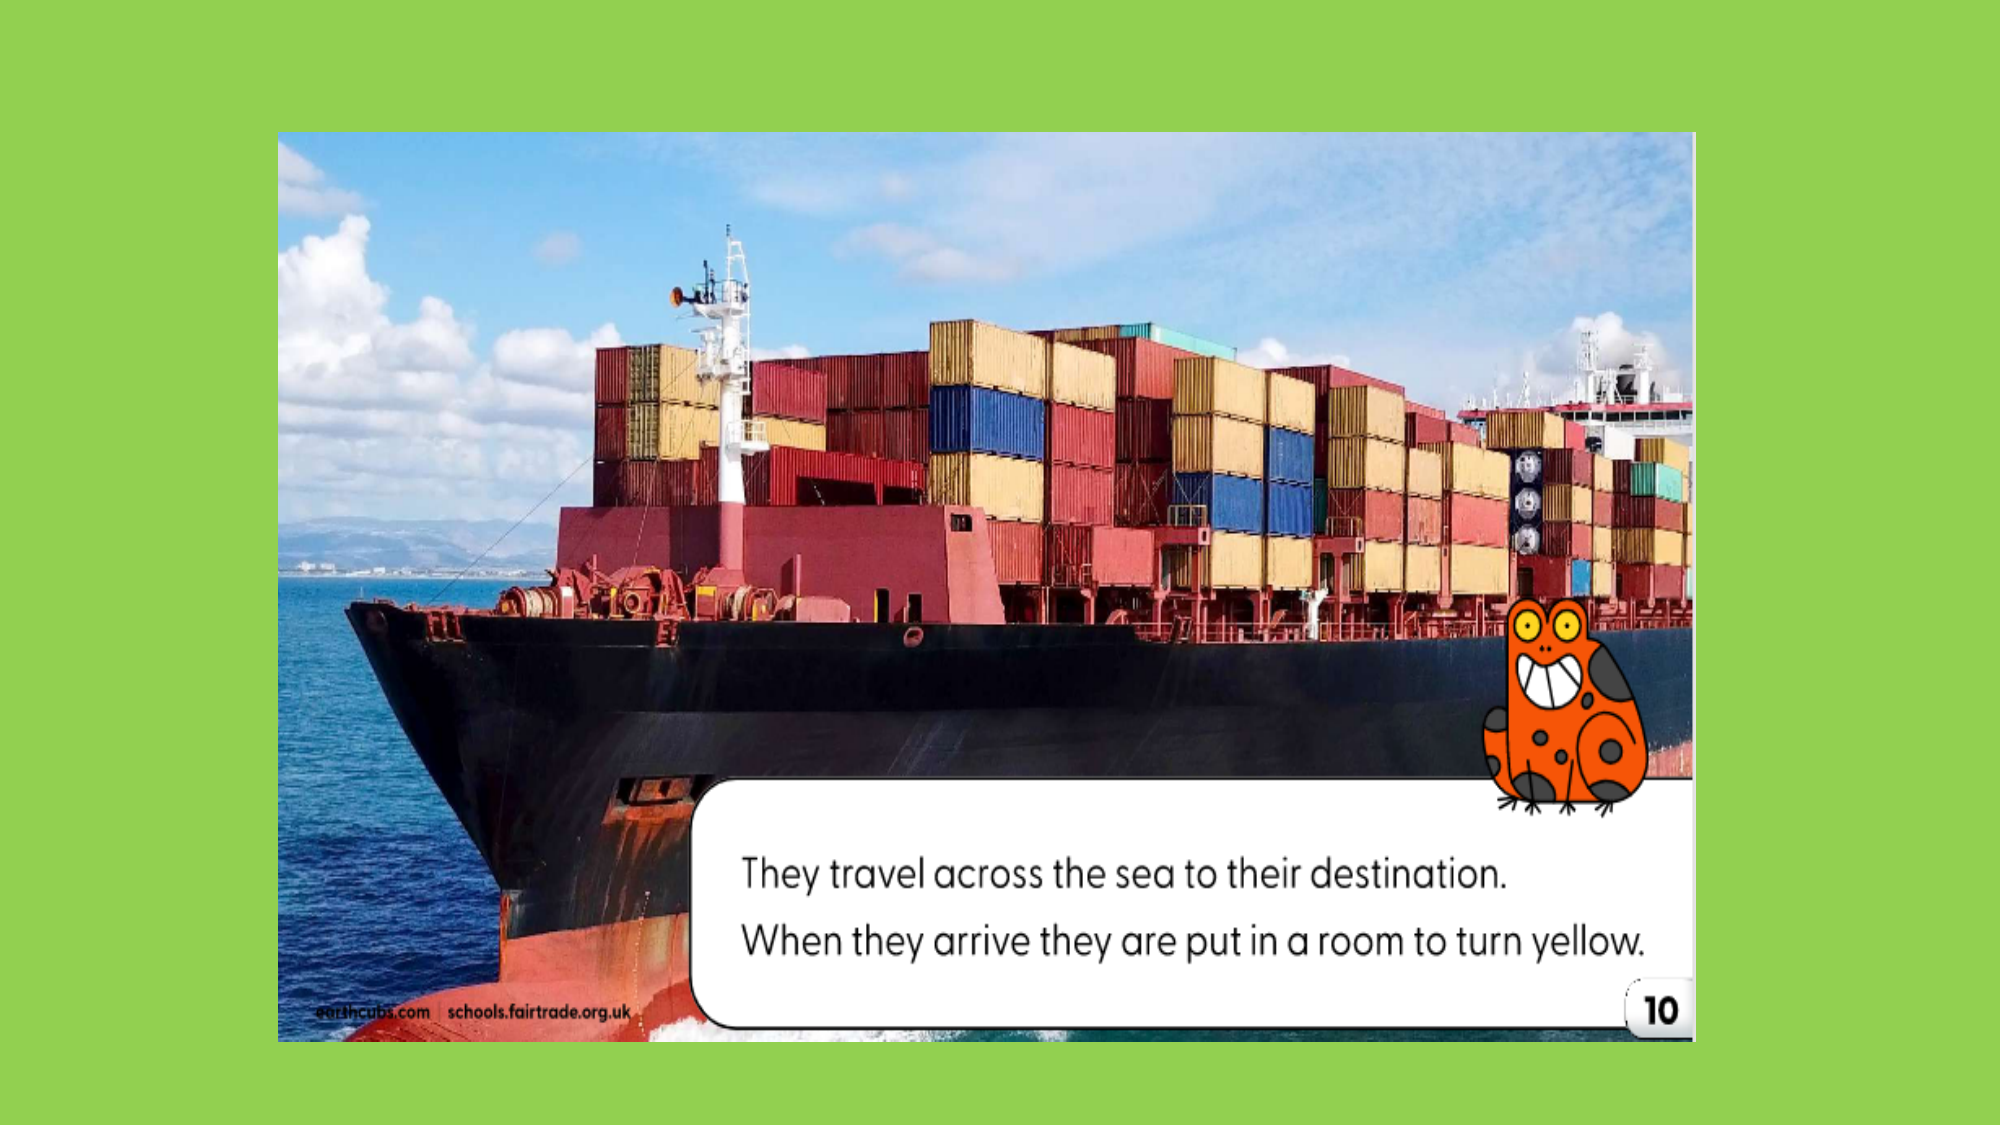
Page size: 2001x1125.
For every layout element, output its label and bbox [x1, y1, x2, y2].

picture [278, 132, 1696, 1042]
